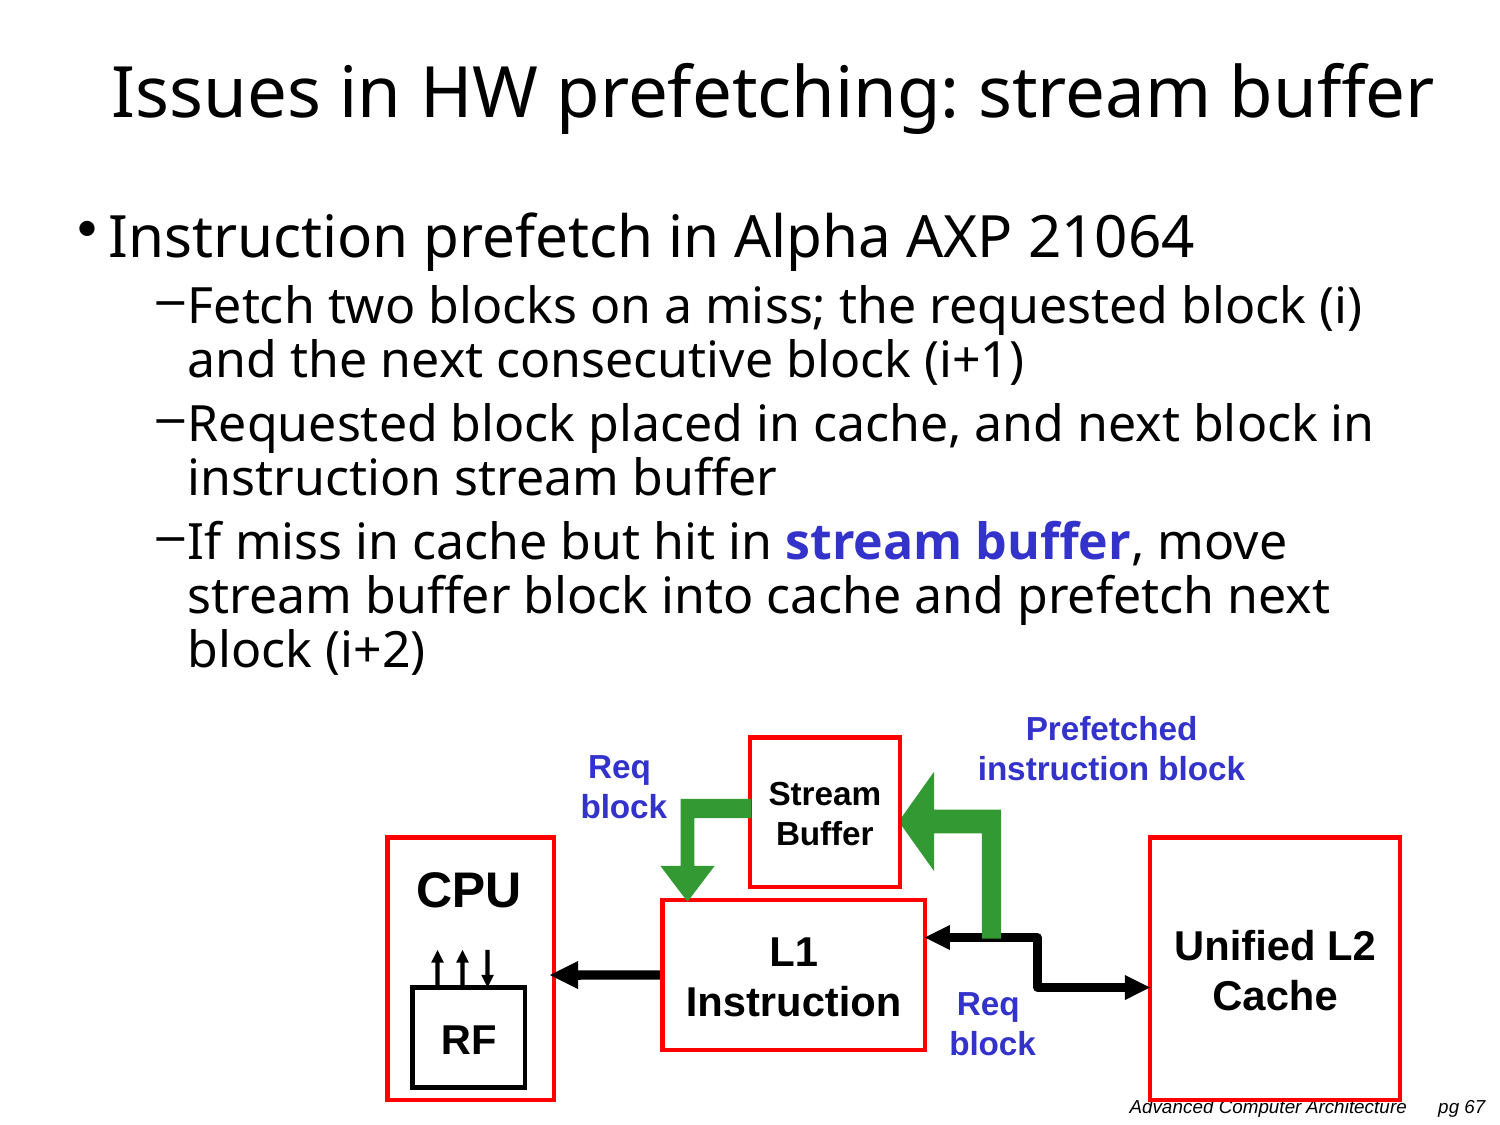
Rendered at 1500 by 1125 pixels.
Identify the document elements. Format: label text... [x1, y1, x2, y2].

title Issues in HW prefetching: stream buffer [47, 37, 1500, 158]
list Instruction prefetch in Alpha AXP 21064 Fetch two blocks on a miss; the requested block (i) and the next consecutive block (i+1) Requested block placed in cache, and next block in instruction stream buffer If miss in cache but hit in stream buffer, move stream buffer block into cache and prefetch next block (i+2) [62, 199, 1463, 701]
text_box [387, 699, 1401, 1101]
